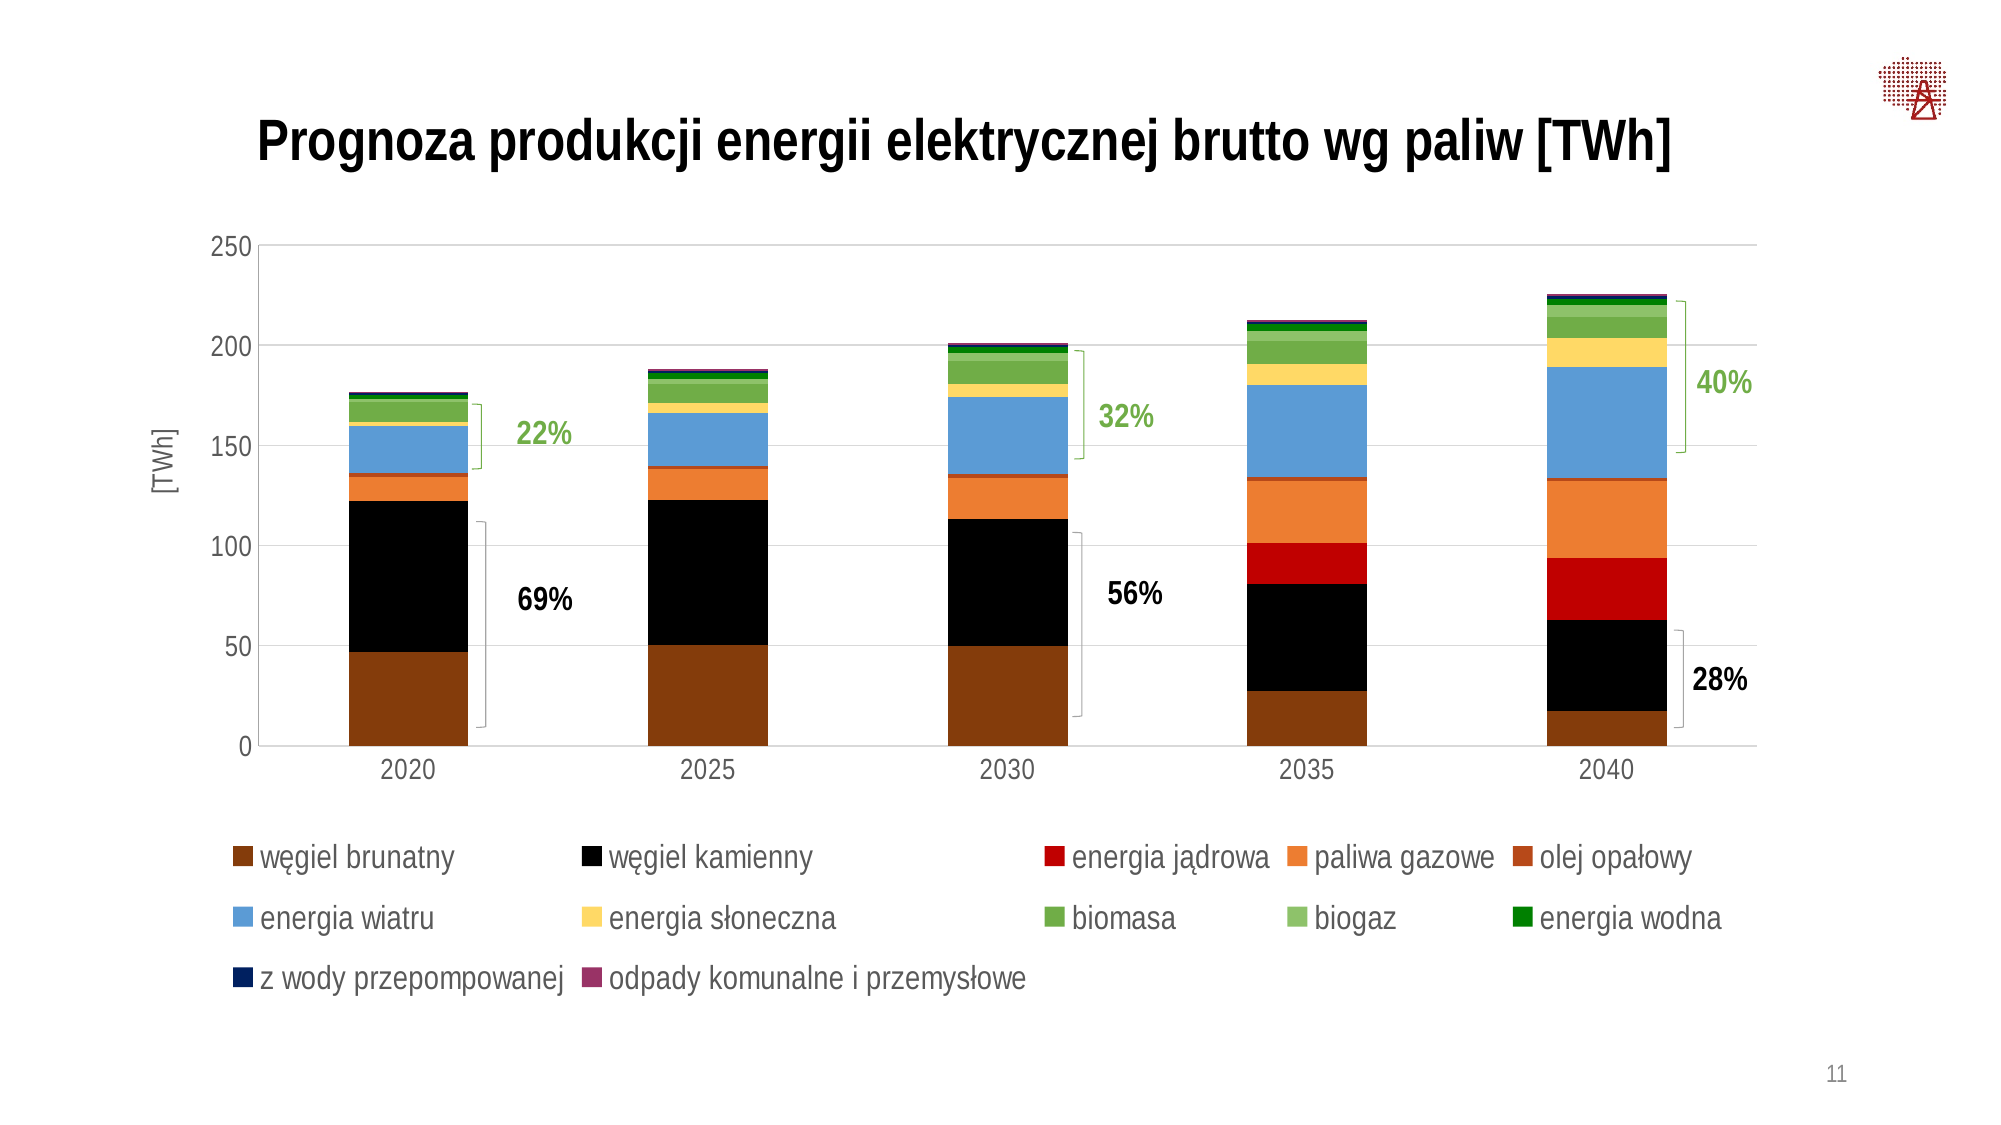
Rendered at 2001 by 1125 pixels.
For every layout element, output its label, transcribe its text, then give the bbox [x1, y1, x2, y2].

picture [1870, 50, 1955, 126]
chart [117, 202, 1821, 1027]
text_box Prognoza produkcji energii elektrycznej brutto wg paliw [TWh] [242, 103, 1968, 241]
slide_number 11 [1412, 1042, 1863, 1103]
